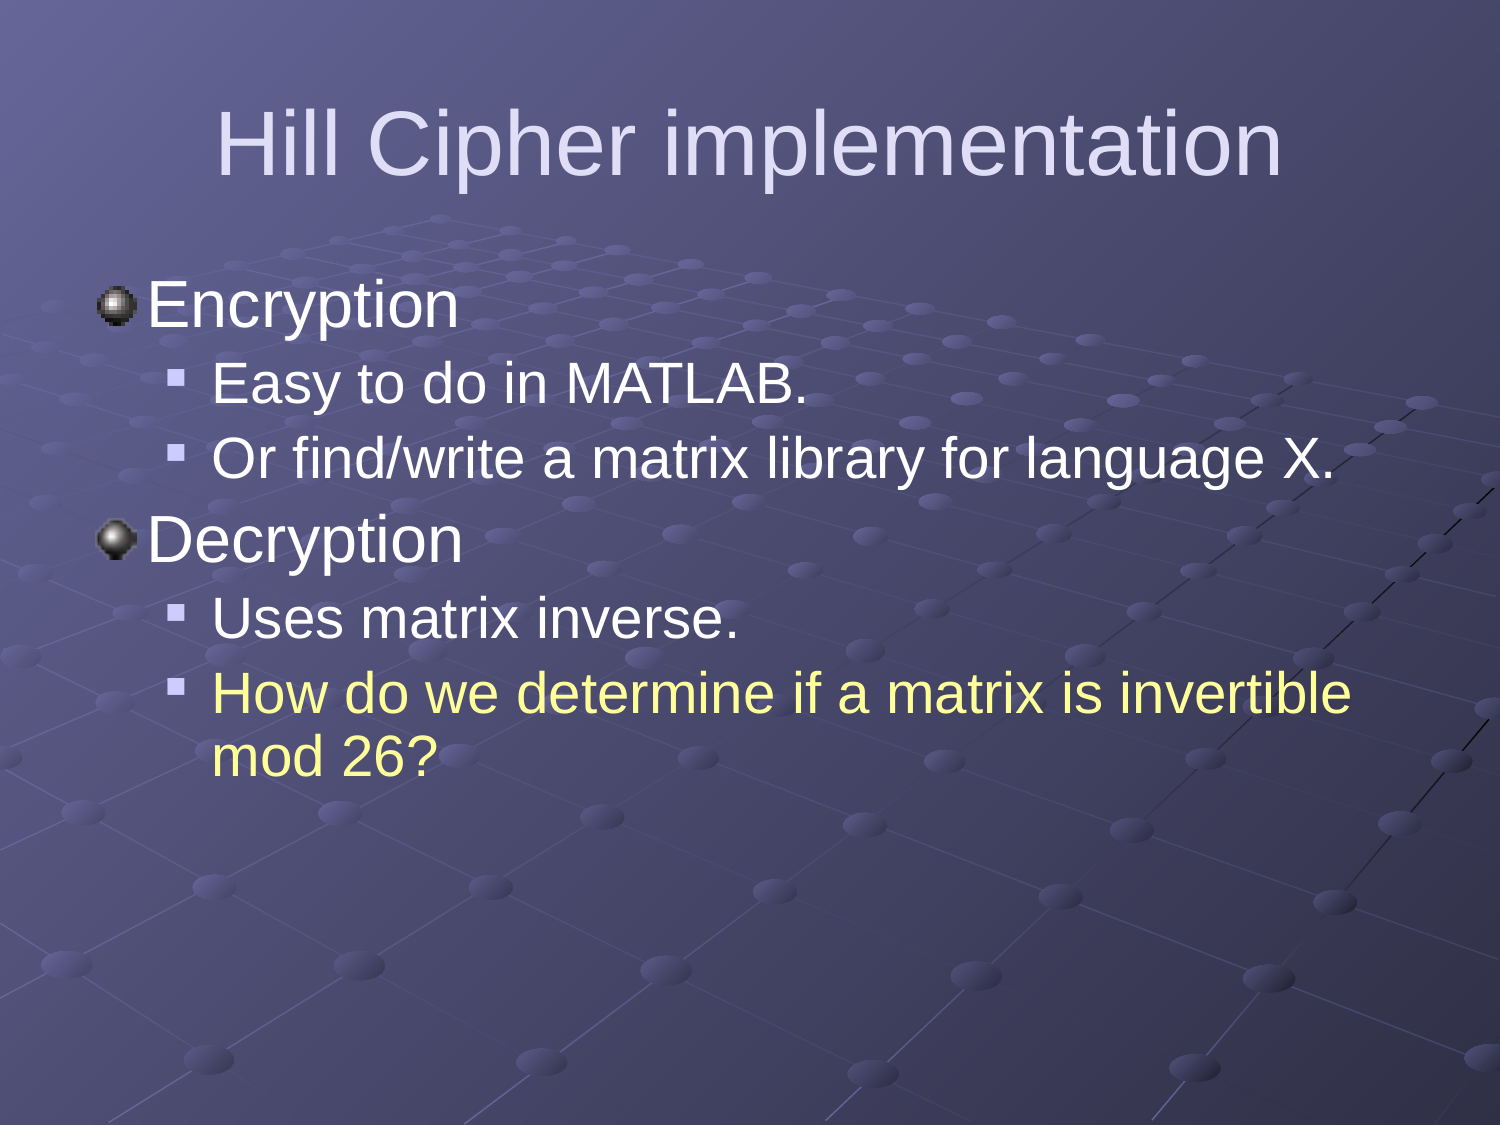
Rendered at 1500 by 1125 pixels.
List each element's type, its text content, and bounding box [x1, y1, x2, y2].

picture [90, 278, 137, 326]
list Encryption Easy to do in MATLAB. Or find/write a matrix library for language X. Decryption Uses matrix inverse. How do we determine if a matrix is invertible mod 26? [74, 262, 1426, 1007]
picture [90, 513, 137, 560]
title Hill Cipher implementation [74, 44, 1426, 233]
